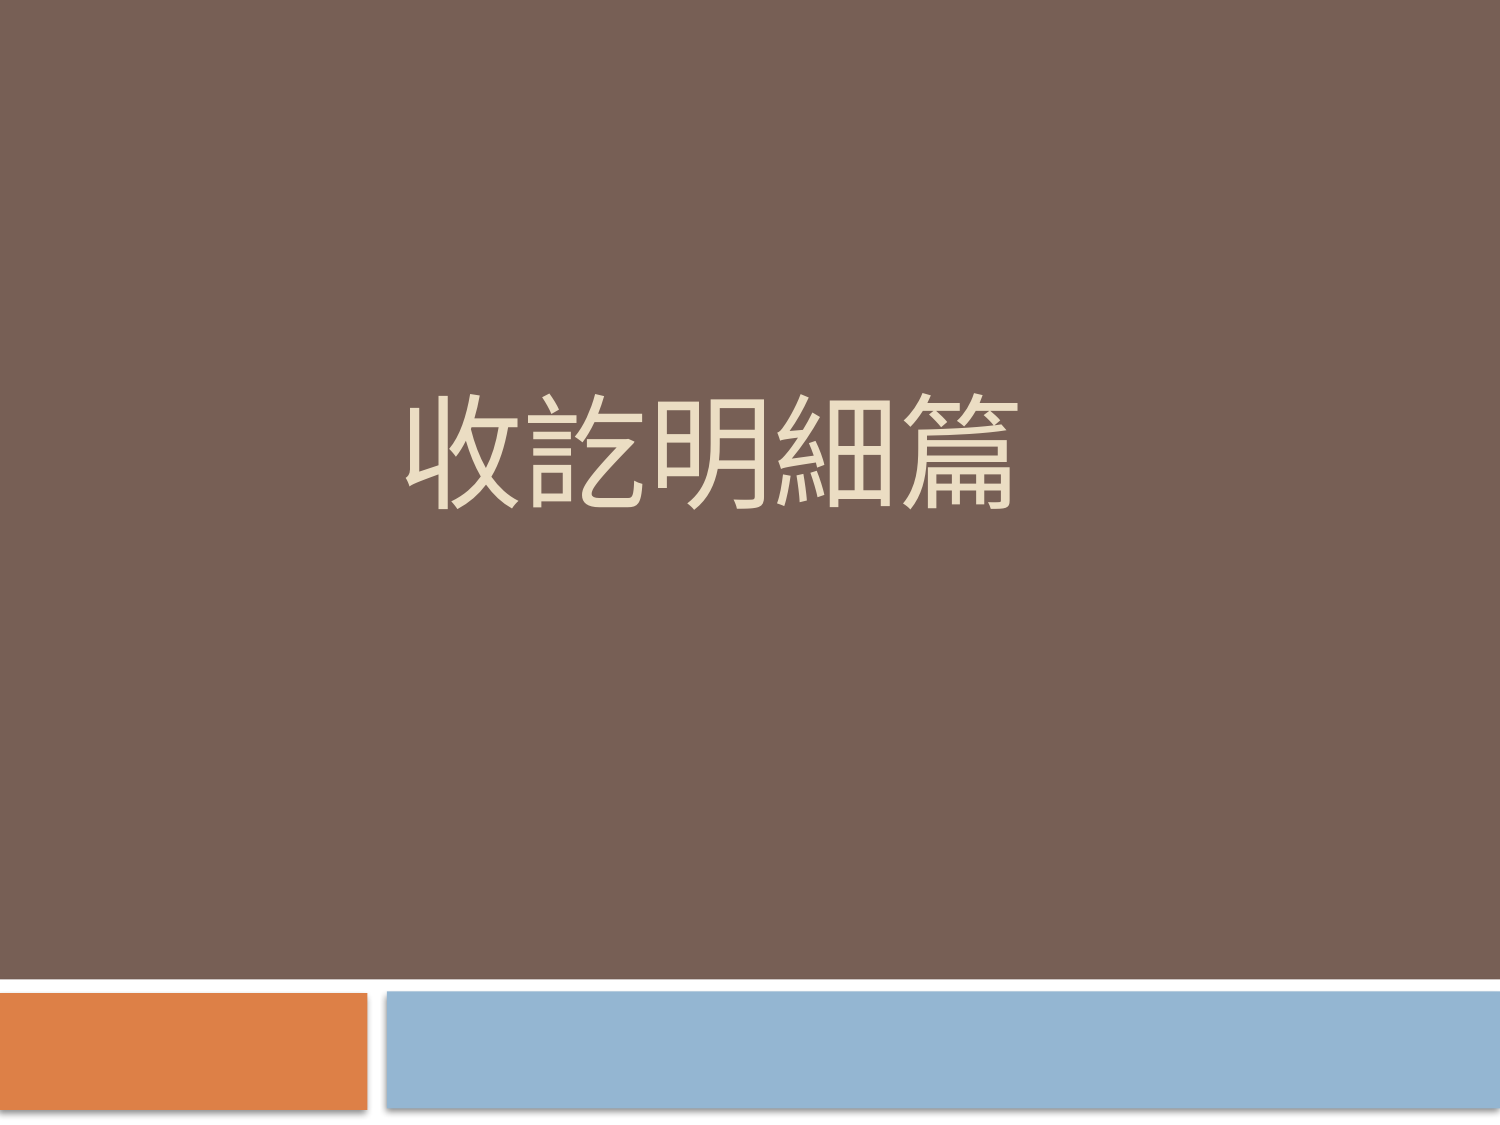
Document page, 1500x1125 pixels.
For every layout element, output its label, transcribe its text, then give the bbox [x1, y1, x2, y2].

title 收訖明細篇 [383, 231, 1447, 532]
